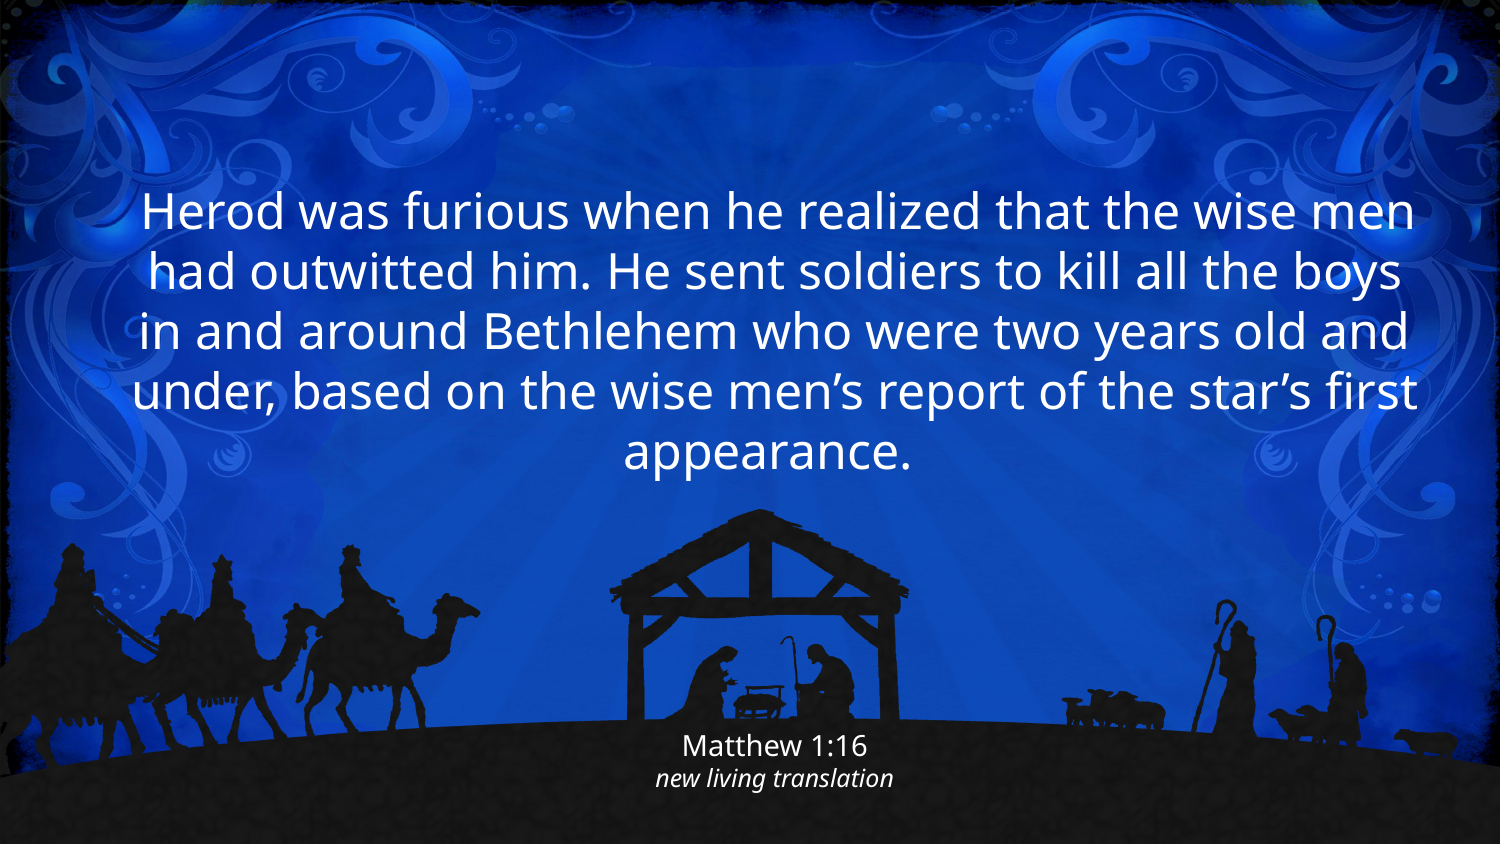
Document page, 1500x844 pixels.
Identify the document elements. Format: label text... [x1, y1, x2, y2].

text_box Matthew 1:16 new living translation [549, 720, 1000, 800]
text_box Herod was furious when he realized that the wise men had outwitted him. He sent soldiers to kill all the boys in and around Bethlehem who were two years old and under, based on the wise men’s report of the star’s first appearance. [112, 171, 1438, 487]
picture [0, 0, 1500, 844]
